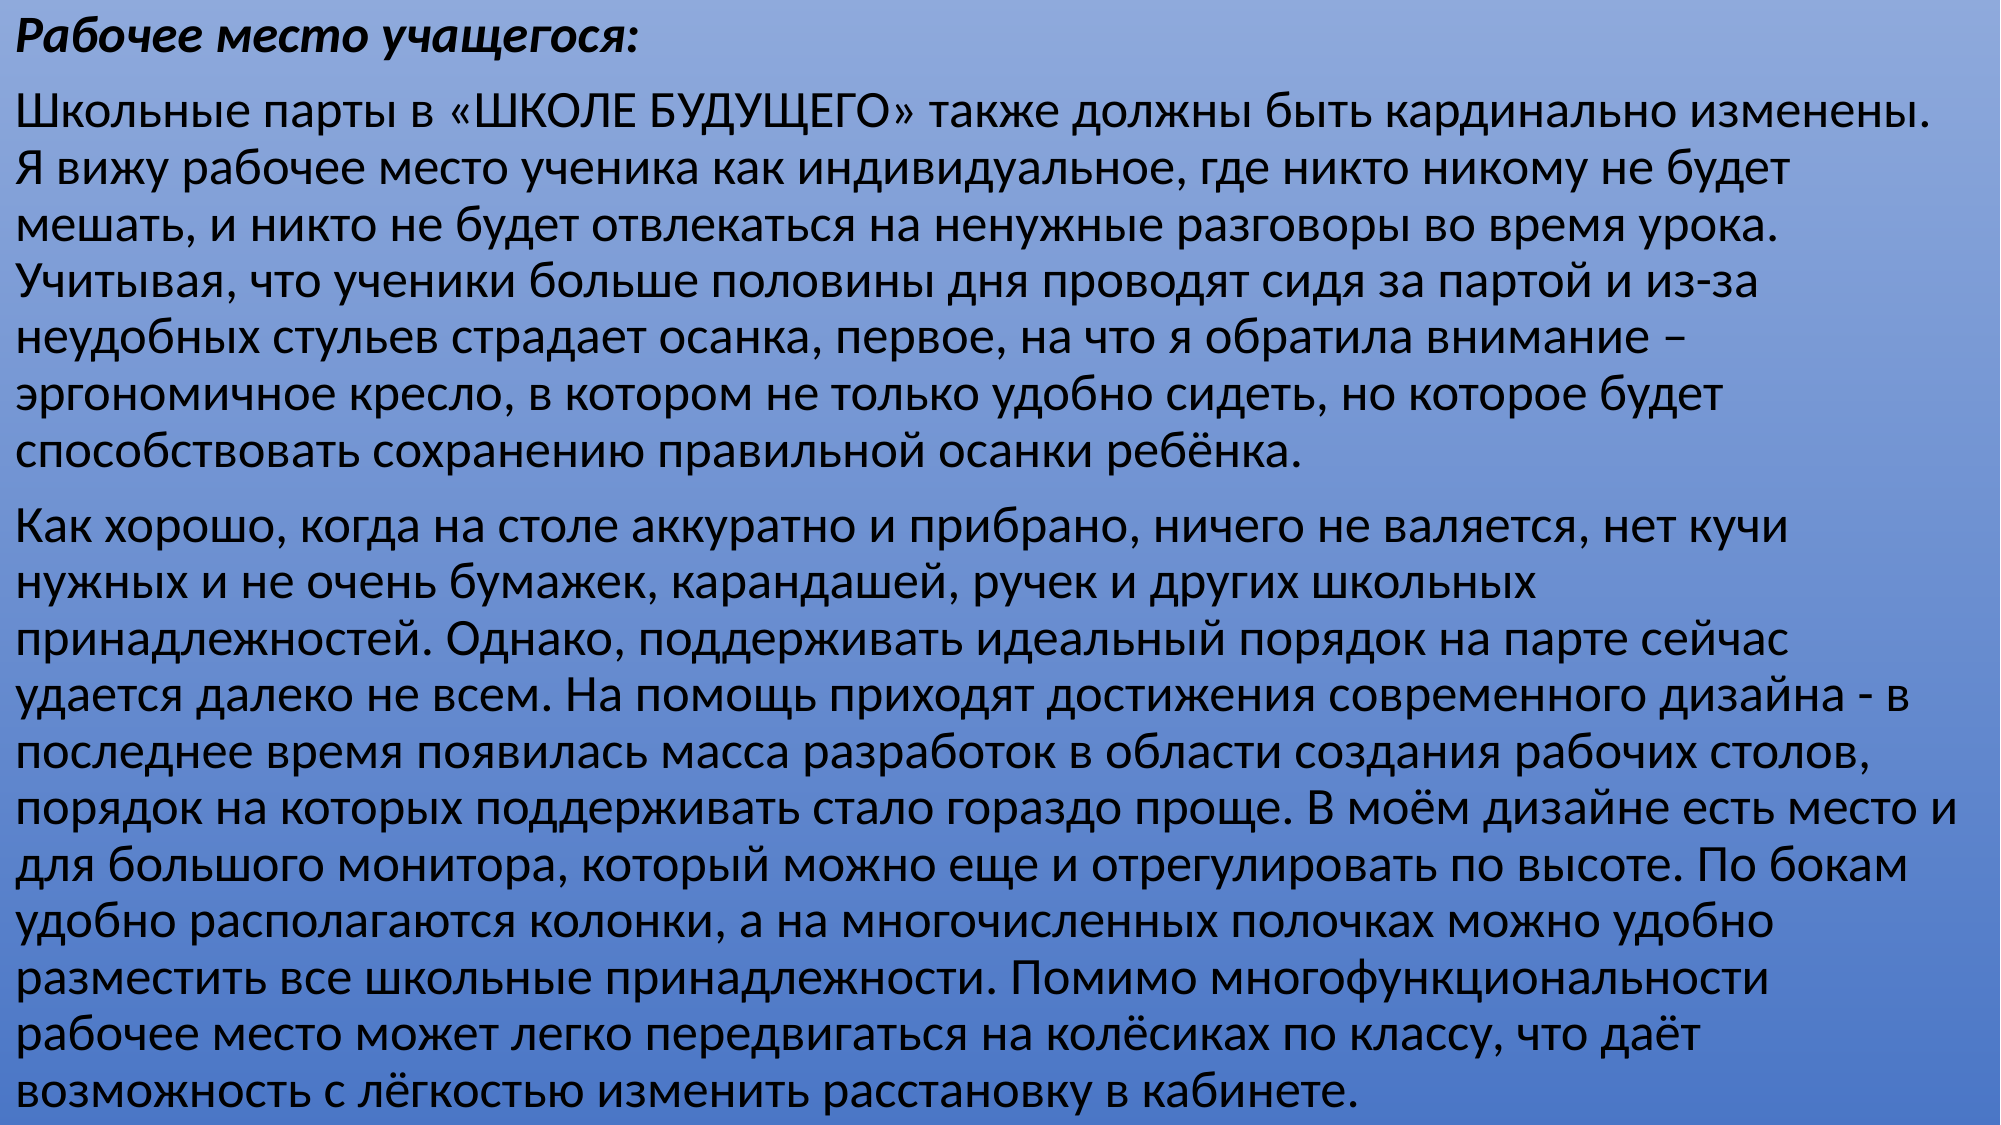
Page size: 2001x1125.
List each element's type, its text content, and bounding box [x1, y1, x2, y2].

list Рабочее место учащегося: Школьные парты в «ШКОЛЕ БУДУЩЕГО» также должны быть кардинально изменены. Я вижу рабочее место ученика как индивидуальное, где никто никому не будет мешать, и никто не будет отвлекаться на ненужные разговоры во время урока. Учитывая, что ученики больше половины дня проводят сидя за партой и из-за неудобных стульев страдает осанка, первое, на что я обратила внимание – эргономичное кресло, в котором не только удобно сидеть, но которое будет способствовать сохранению правильной осанки ребёнка. Как хорошо, когда на столе аккуратно и прибрано, ничего не валяется, нет кучи нужных и не очень бумажек, карандашей, ручек и других школьных принадлежностей. Однако, поддерживать идеальный порядок на парте сейчас удается далеко не всем. На помощь приходят достижения современного дизайна - в последнее время появилась масса разработок в области создания рабочих столов, порядок на которых поддерживать стало гораздо проще. В моём дизайне есть место и для большого монитора, который можно еще и отрегулировать по высоте. По бокам удобно располагаются колонки, а на многочисленных полочках можно удобно разместить все школьные принадлежности. Помимо многофункциональности рабочее место может легко передвигаться на колёсиках по классу, что даёт возможность с лёгкостью изменить расстановку в кабинете. [0, 0, 1977, 1125]
